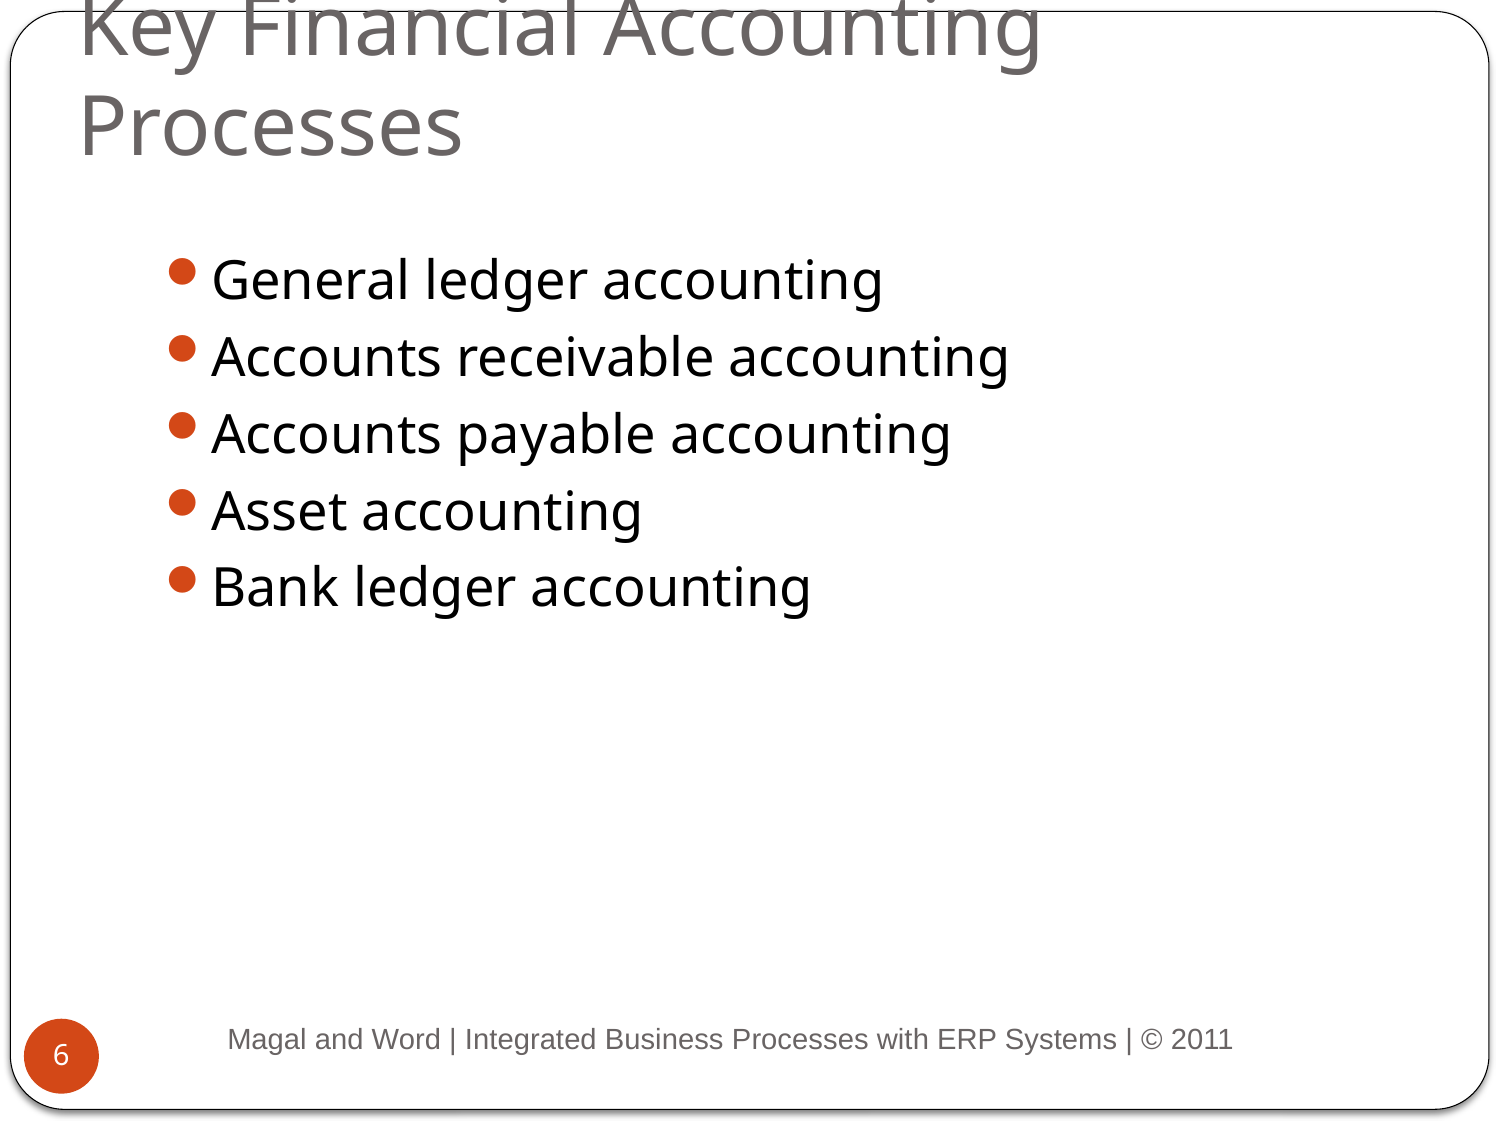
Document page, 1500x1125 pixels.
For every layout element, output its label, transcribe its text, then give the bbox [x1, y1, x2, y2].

title Key Financial Accounting Processes [62, 44, 1426, 188]
list General ledger accounting Accounts receivable accounting Accounts payable accounting Asset accounting Bank ledger accounting [149, 237, 1426, 988]
footer Magal and Word | Integrated Business Processes with ERP Systems | © 2011 [212, 999, 1425, 1075]
slide_number 6 [23, 1018, 99, 1094]
